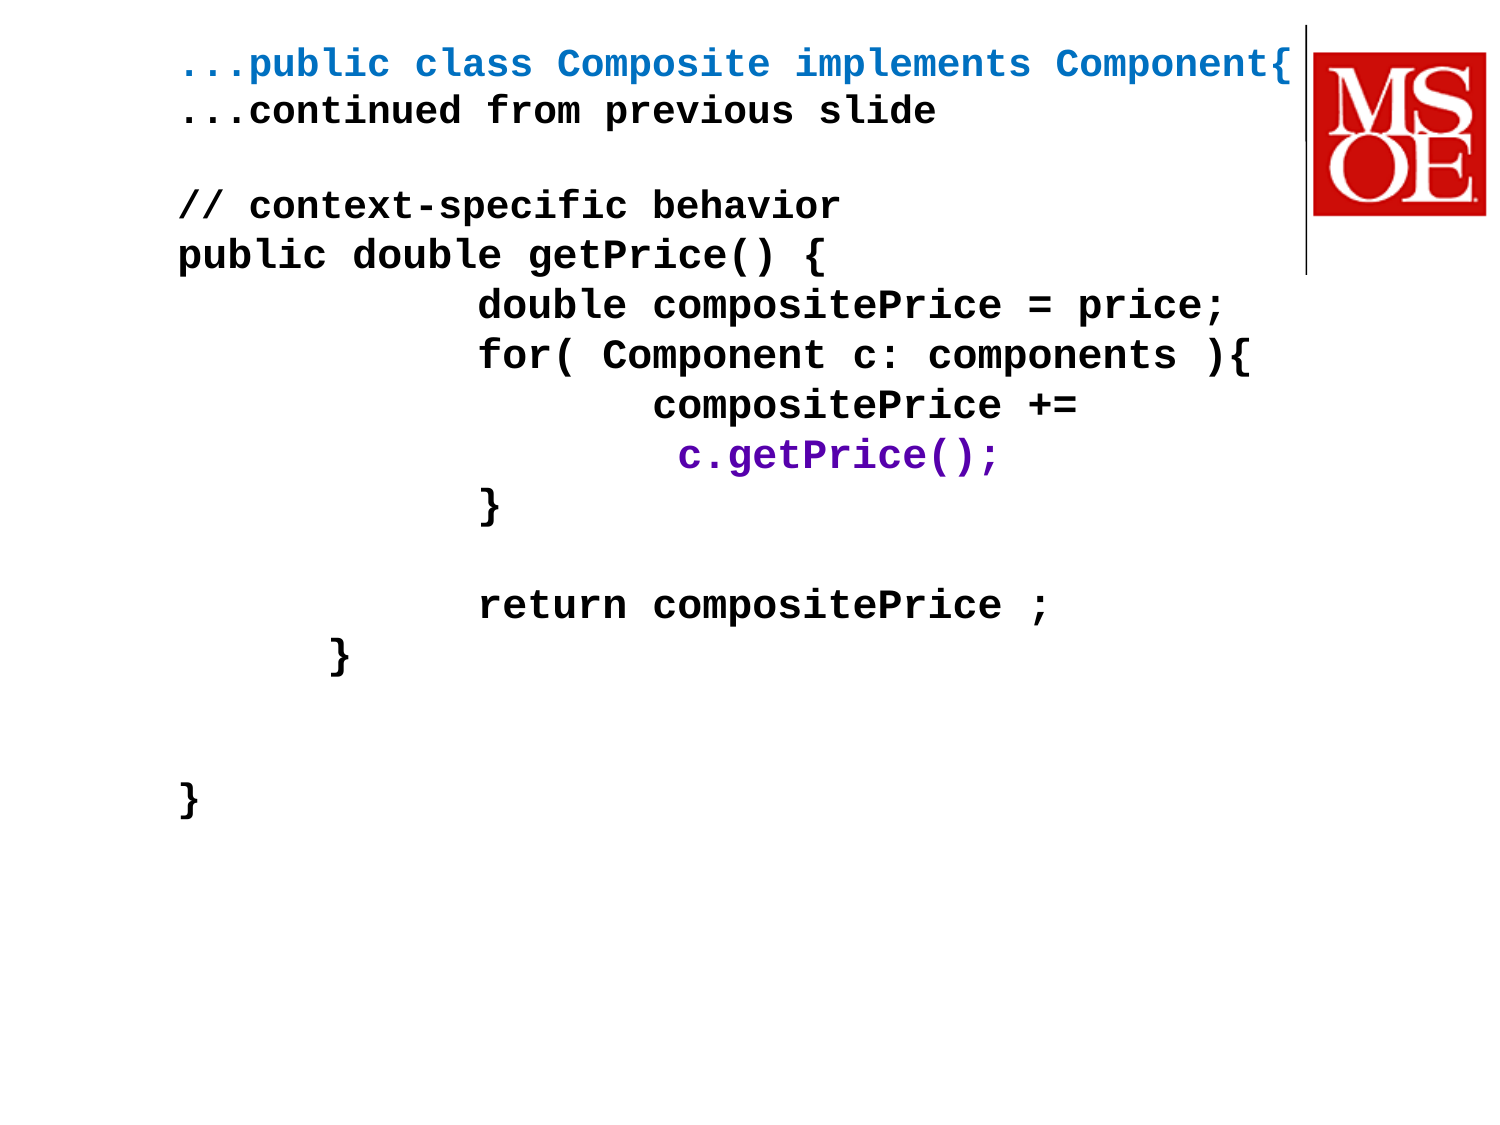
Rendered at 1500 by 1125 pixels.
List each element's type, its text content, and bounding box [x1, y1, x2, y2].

picture [1425, 37, 1488, 232]
text_box ...public class Composite implements Component{ ...continued from previous slide // context-specific behavior public double getPrice() { double compositePrice = price; for( Component c: components ){ compositePrice += c.getPrice(); } return compositePrice ; } } [162, 29, 1425, 847]
